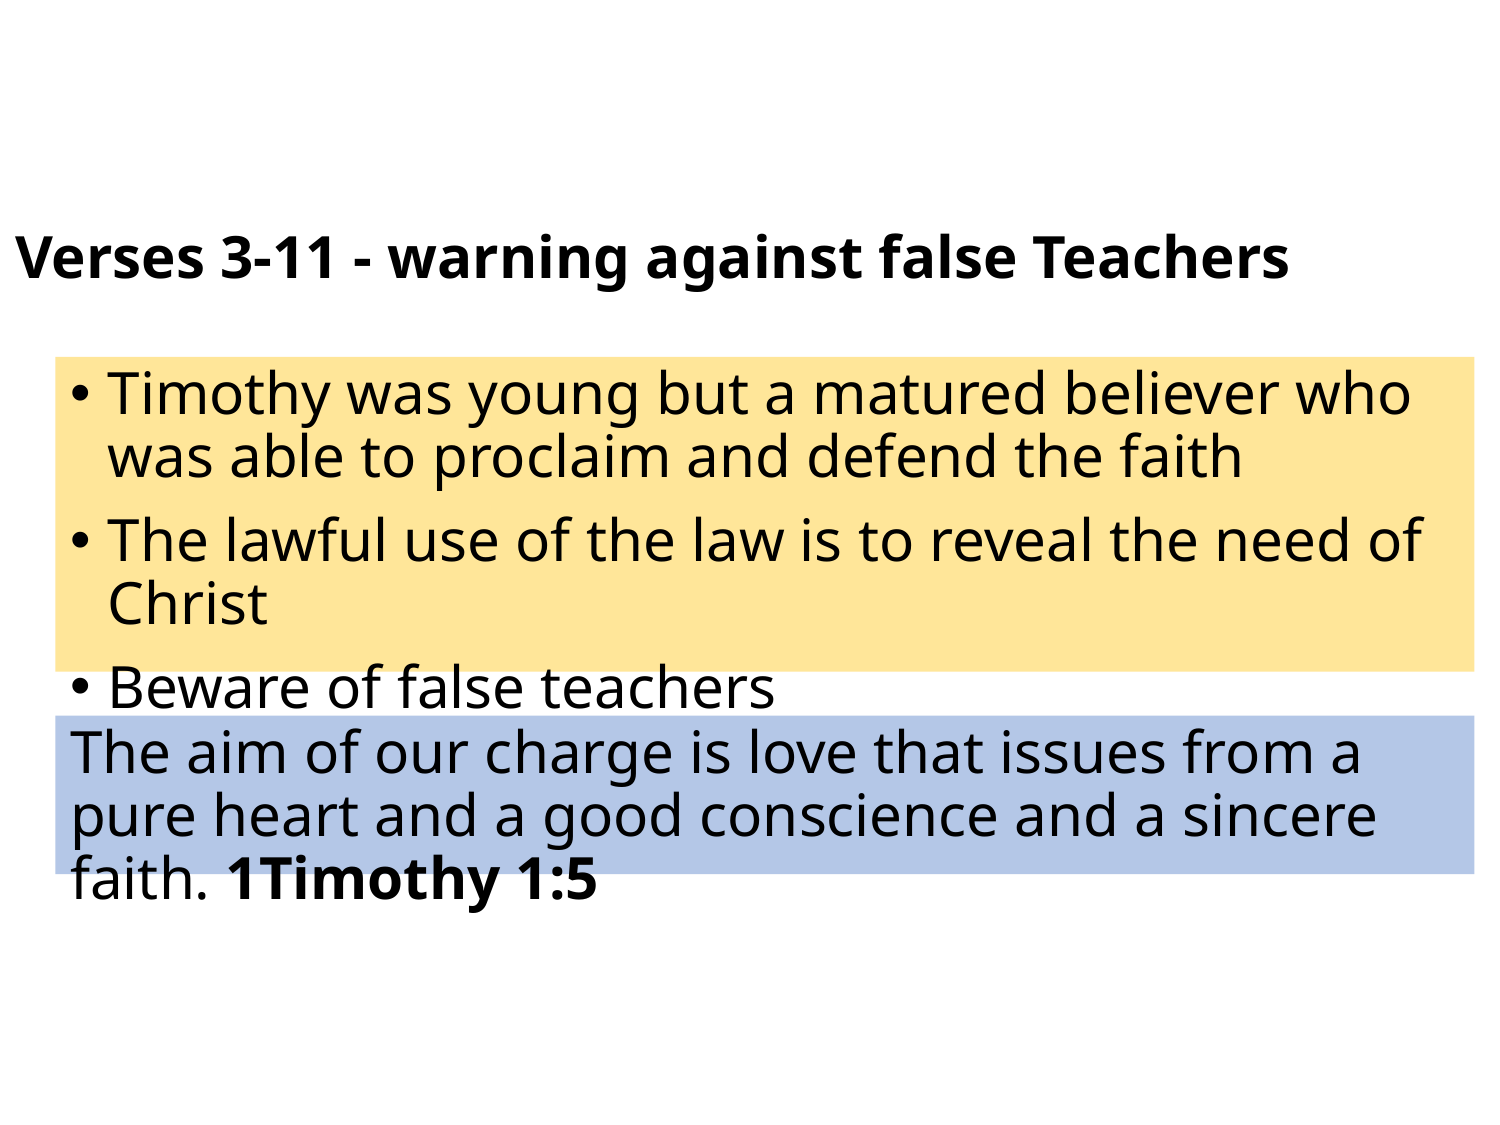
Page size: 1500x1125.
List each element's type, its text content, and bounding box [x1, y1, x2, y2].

text_box Timothy was young but a matured believer who was able to proclaim and defend the faith The lawful use of the law is to reveal the need of Christ Beware of false teachers [55, 356, 1475, 672]
text_box The aim of our charge is love that issues from a pure heart and a good conscience and a sincere faith. 1Timothy 1:5 [55, 715, 1475, 875]
text_box Verses 3-11 - warning against false Teachers [0, 220, 1419, 313]
